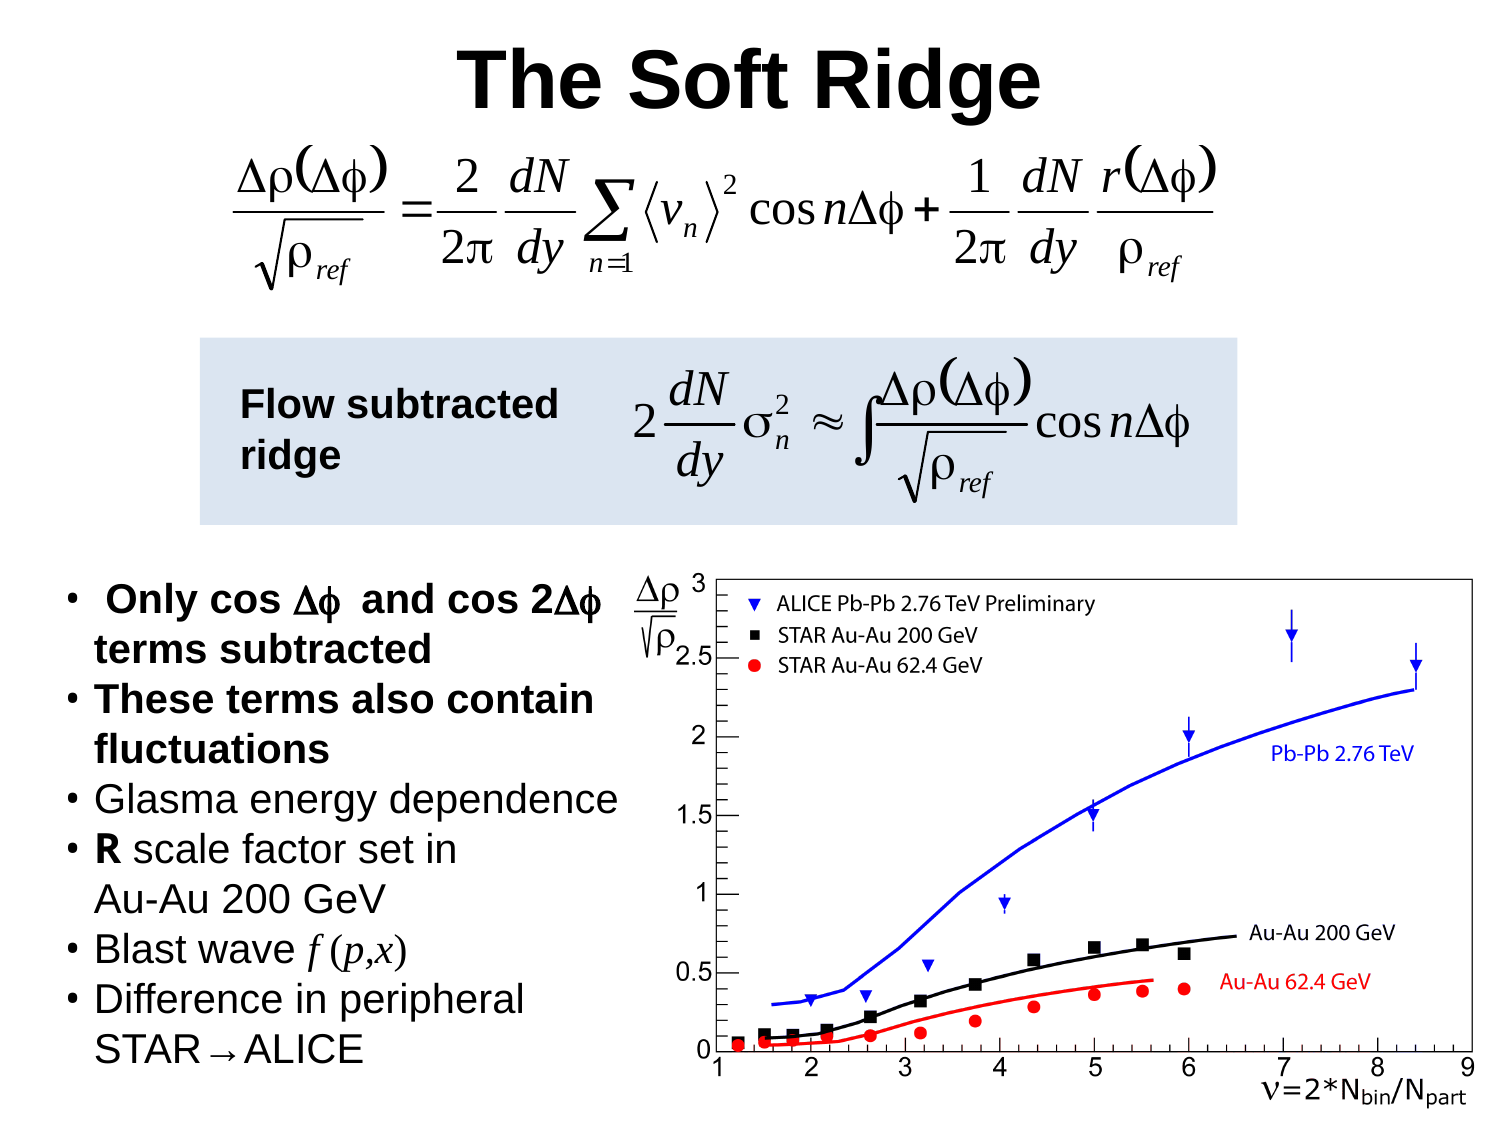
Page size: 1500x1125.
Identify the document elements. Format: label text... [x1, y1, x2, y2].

title The Soft Ridge [0, 0, 1500, 150]
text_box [224, 144, 1224, 301]
text_box Only cos Df and cos 2Df terms subtracted These terms also contain fluctuations Glasma energy dependence R scale factor set in Au-Au 200 GeV Blast wave f (p,x) Difference in peripheral STAR→ALICE [50, 564, 700, 1080]
picture [633, 566, 1476, 1113]
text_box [199, 337, 1238, 526]
